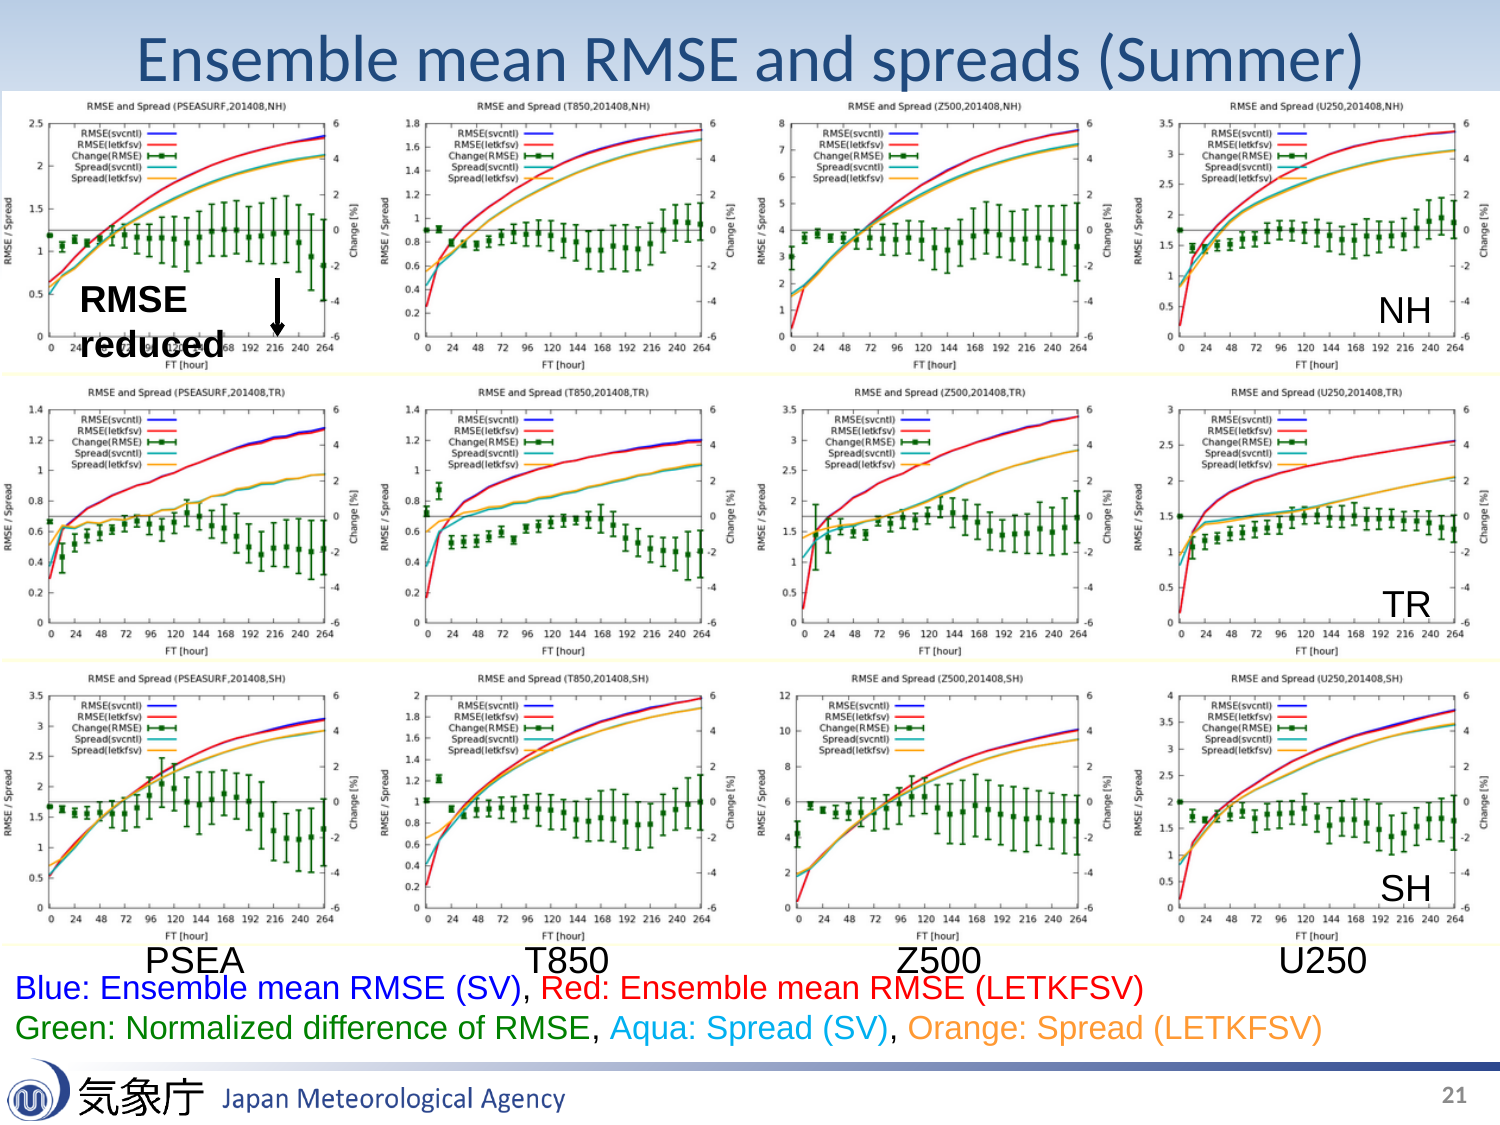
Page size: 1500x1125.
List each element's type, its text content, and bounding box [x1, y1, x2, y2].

picture [77, 1075, 204, 1116]
text_box Blue: Ensemble mean RMSE (SV), Red: Ensemble mean RMSE (LETKFSV) Green: Normalized difference of RMSE, Aqua: Spread (SV), Orange: Spread (LETKFSV) [0, 958, 1500, 1054]
picture [7, 1058, 70, 1121]
picture [2, 90, 1500, 947]
slide_number 21 [1376, 1070, 1483, 1118]
title Ensemble mean RMSE and spreads (Summer) [76, 0, 1427, 89]
picture [221, 1087, 566, 1113]
